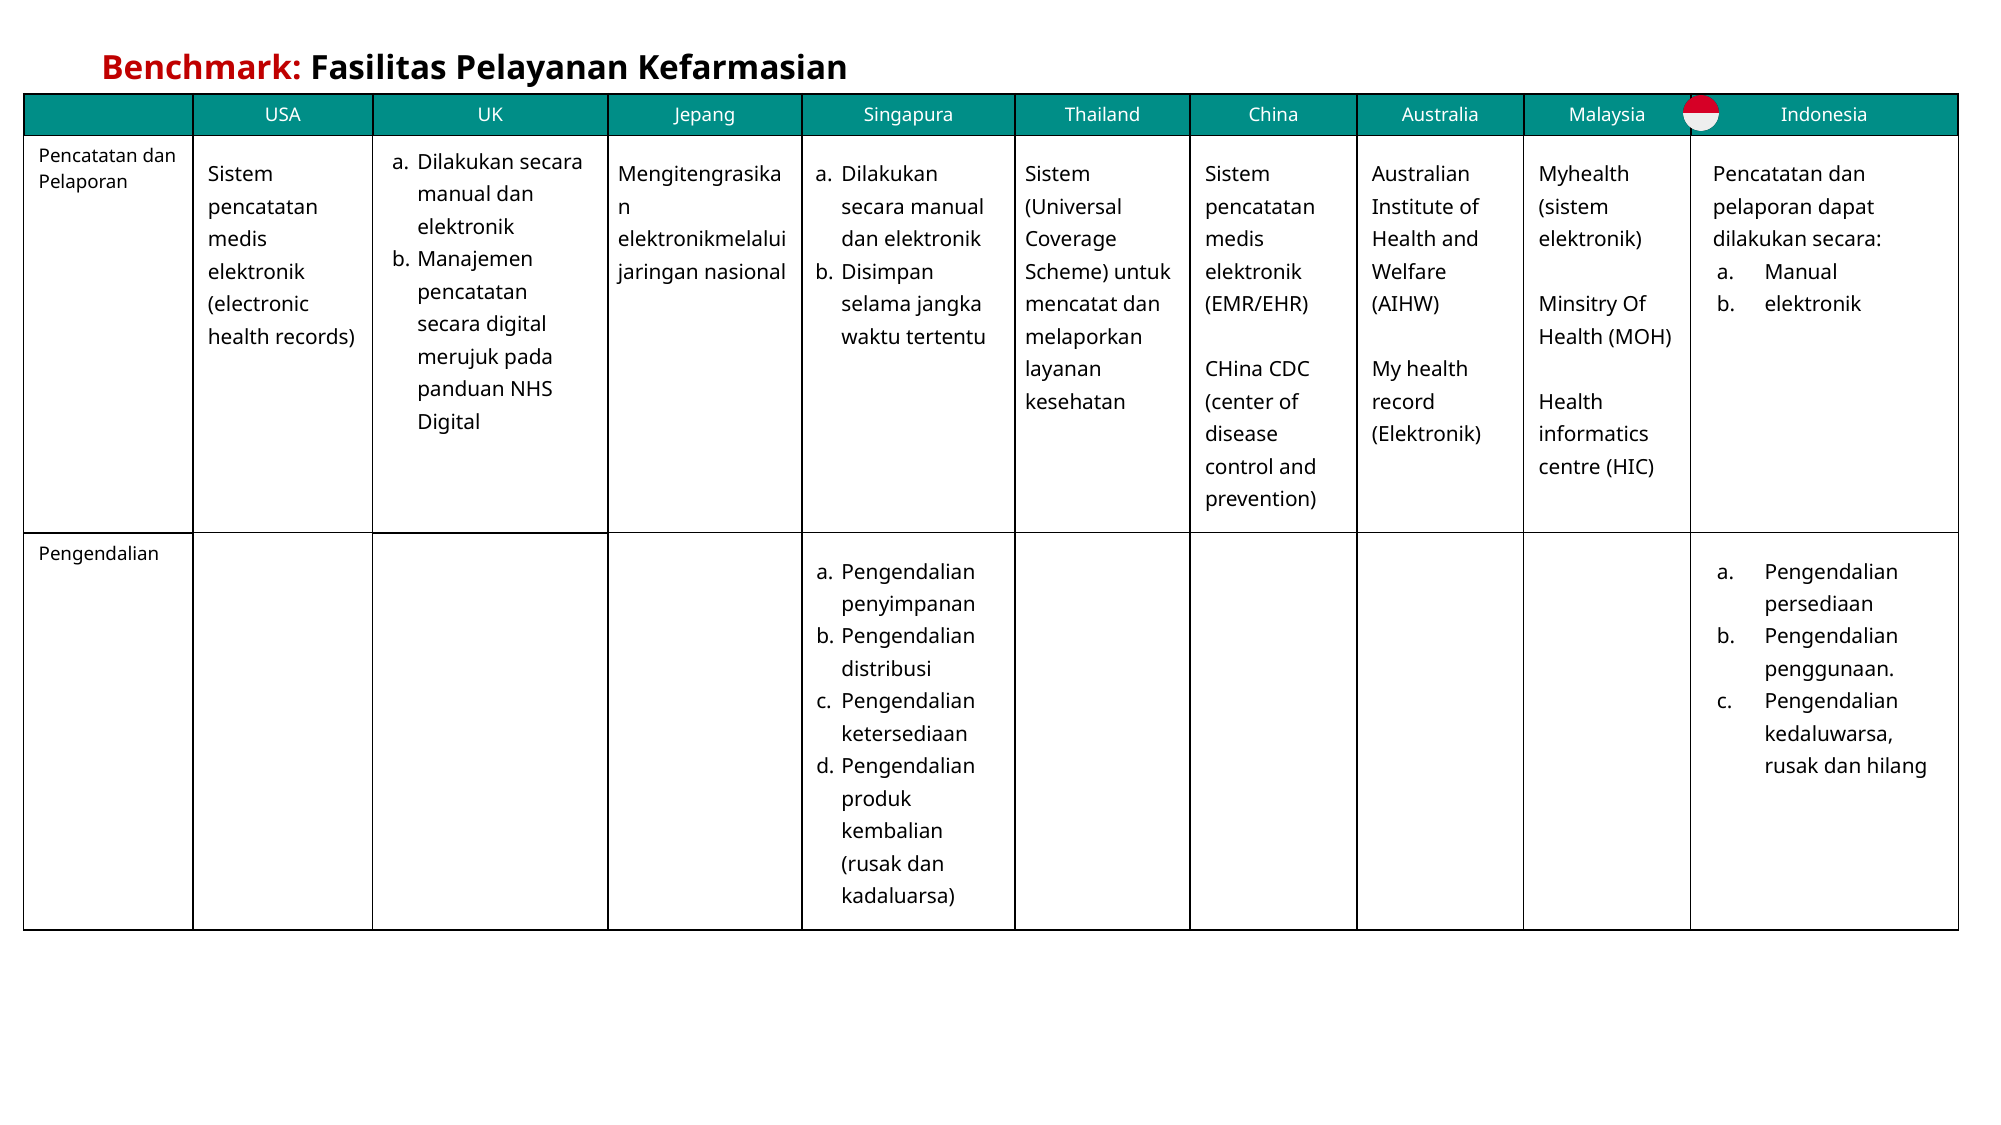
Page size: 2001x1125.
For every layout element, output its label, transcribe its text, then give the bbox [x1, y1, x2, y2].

table_cell [1524, 533, 1690, 929]
table_cell Pengendalian persediaan Pengendalian penggunaan. Pengendalian kedaluwarsa, rusak dan hilang [1691, 533, 1958, 929]
table_cell [1191, 533, 1356, 929]
table_cell Pencatatan dan pelaporan dapat dilakukan secara: Manual elektronik [1691, 136, 1958, 532]
table_header Jepang [609, 96, 801, 135]
table_header China [1191, 96, 1356, 135]
table_cell [1016, 533, 1189, 929]
table_cell Sistem (Universal Coverage Scheme) untuk mencatat dan melaporkan layanan kesehatan [1016, 136, 1189, 532]
table_header Australia [1358, 96, 1523, 135]
table_cell [373, 534, 607, 929]
table_header Malaysia [1525, 96, 1681, 135]
table_cell [194, 533, 372, 929]
table_header Singapura [803, 96, 1014, 135]
table_cell Dilakukan secara manual dan elektronik Disimpan selama jangka waktu tertentu [803, 136, 1014, 532]
table_header Indonesia [1720, 96, 1957, 135]
table_cell Sistem pencatatan medis elektronik (EMR/EHR) CHina CDC (center of disease control and prevention) [1191, 136, 1356, 532]
table_cell Sistem pencatatan medis elektronik (electronic health records) [194, 136, 372, 532]
table_cell Pengendalian penyimpanan Pengendalian distribusi Pengendalian ketersediaan Pengendalian produk kembalian (rusak dan kadaluarsa) [803, 533, 1014, 929]
table_header UK [374, 96, 607, 135]
table_cell Pencatatan dan Pelaporan [24, 136, 192, 532]
table_header [25, 95, 192, 135]
table_cell Pengendalian [24, 534, 192, 929]
table_cell Dilakukan secara manual dan elektronik Manajemen pencatatan secara digital merujuk pada panduan NHS Digital [373, 136, 607, 532]
table_cell Australian Institute of Health and Welfare (AIHW) My health record (Elektronik) [1358, 136, 1523, 532]
table_cell Mengitengrasikan elektronikmelalui jaringan nasional [609, 136, 801, 532]
picture [1683, 95, 1719, 131]
table_header USA [194, 96, 372, 135]
table_cell [1358, 533, 1523, 929]
table_cell Myhealth (sistem elektronik) Minsitry Of Health (MOH) Health informatics centre (HIC) [1524, 136, 1690, 532]
text_box Benchmark: Fasilitas Pelayanan Kefarmasian [86, 39, 2000, 96]
table_header Thailand [1016, 96, 1189, 135]
table_cell [609, 533, 801, 929]
